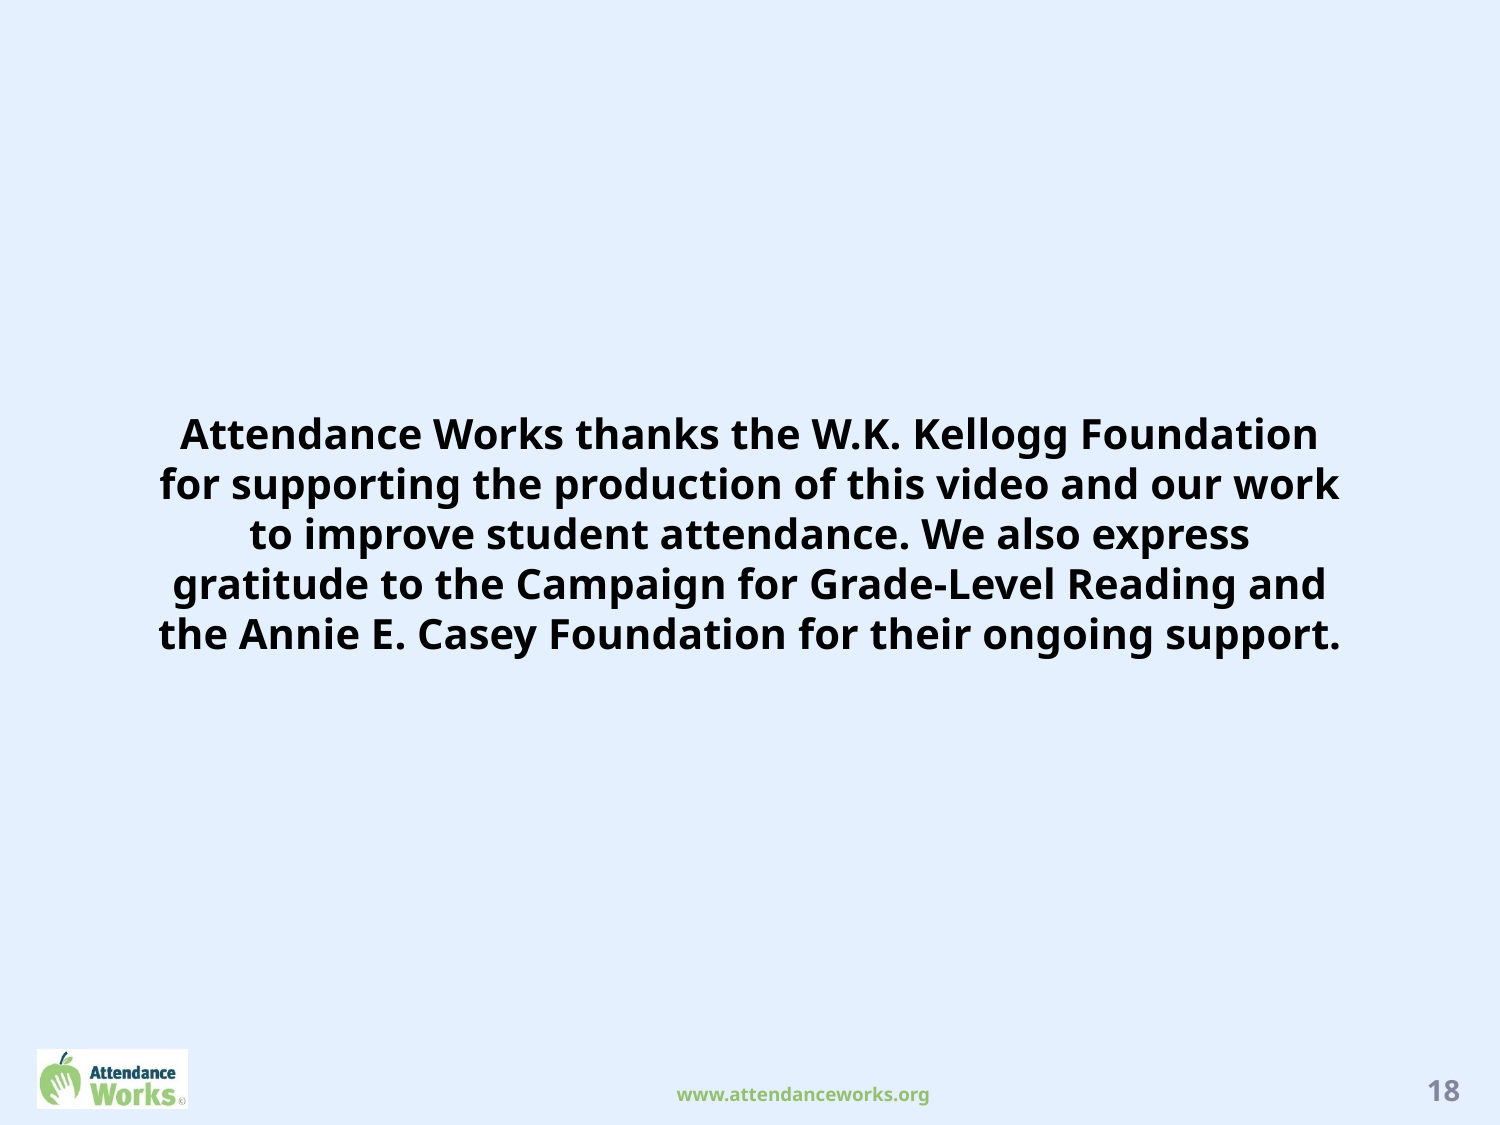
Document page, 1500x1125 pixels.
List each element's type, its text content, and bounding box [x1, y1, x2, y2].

list Attendance Works thanks the W.K. Kellogg Foundation for supporting the production of this video and our work to improve student attendance. We also express gratitude to the Campaign for Grade-Level Reading and the Annie E. Casey Foundation for their ongoing support. [137, 399, 1363, 925]
picture [37, 1049, 188, 1109]
